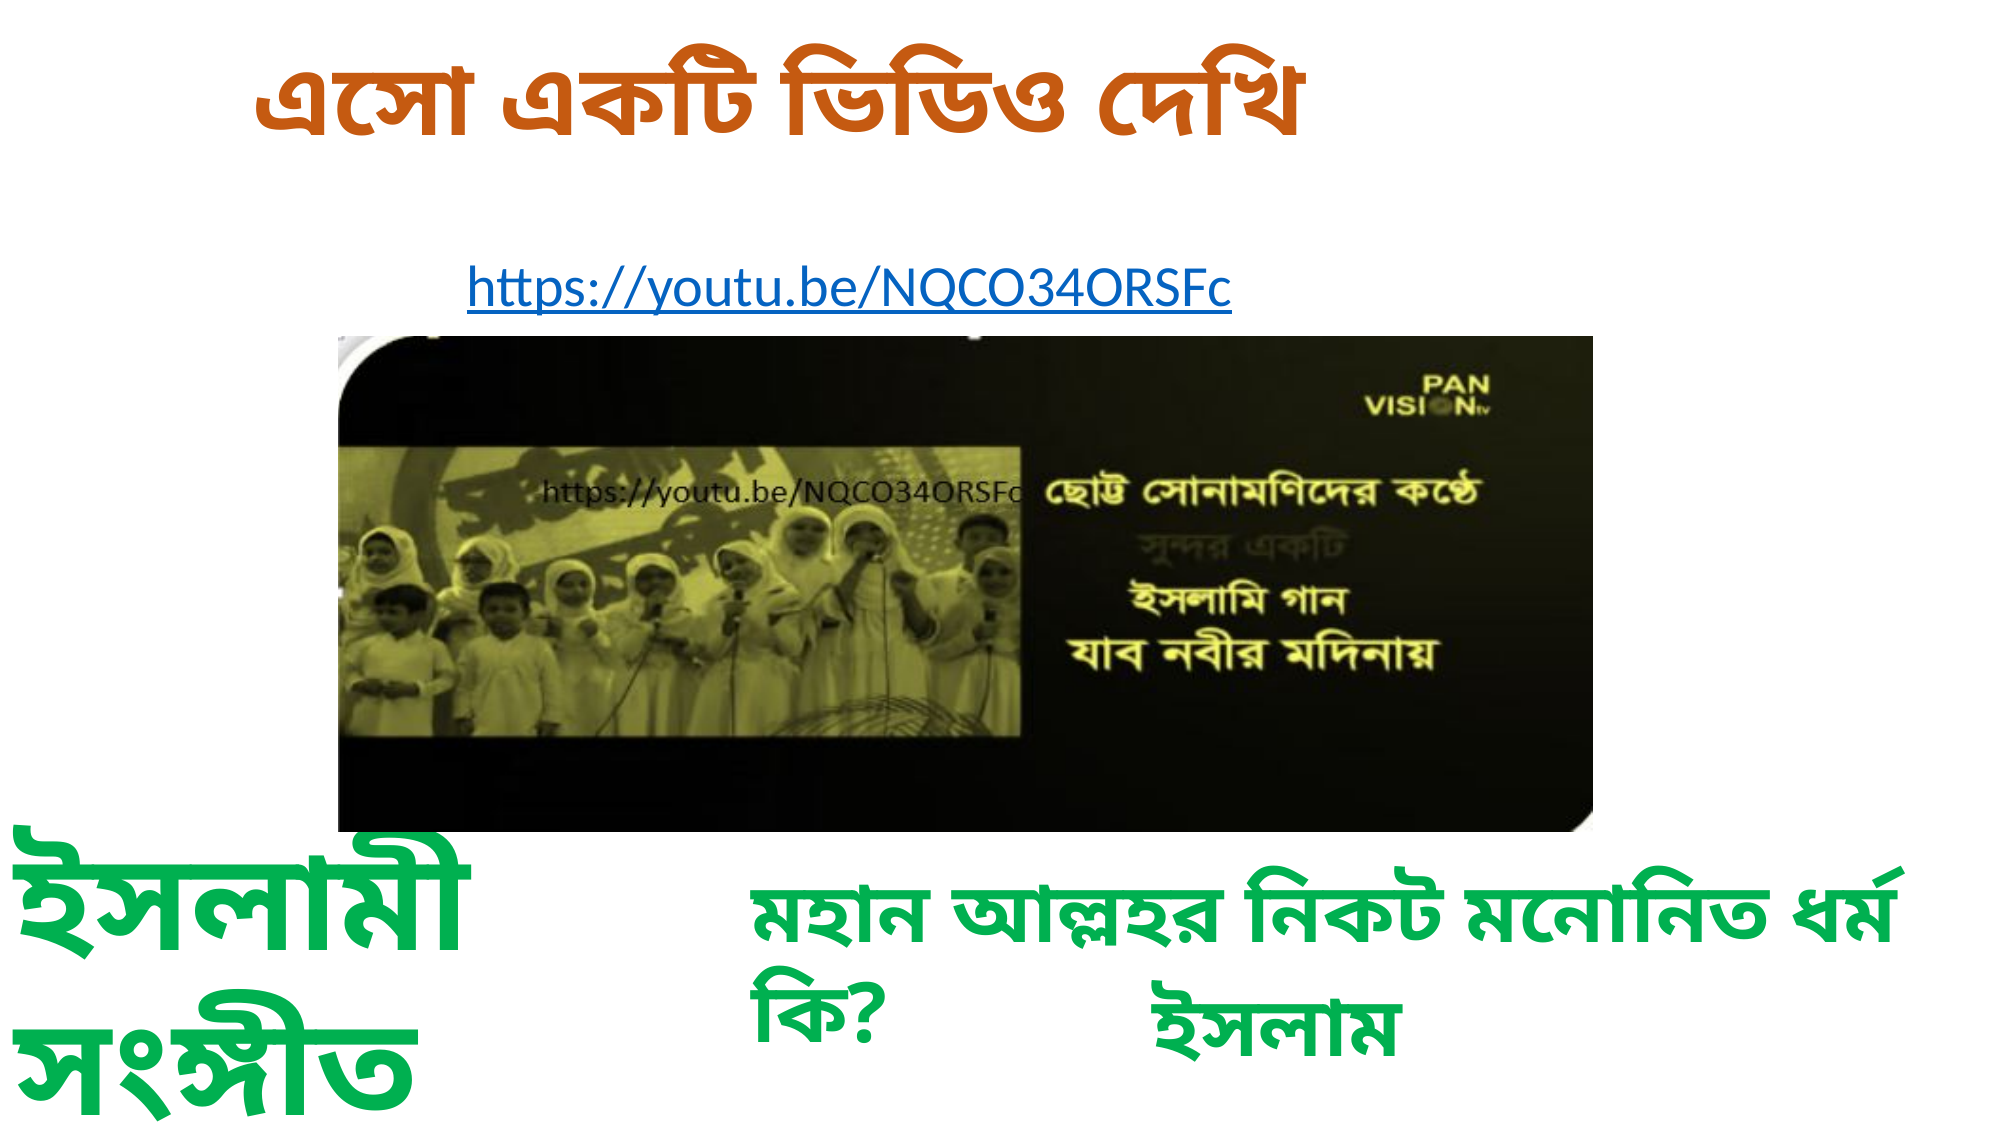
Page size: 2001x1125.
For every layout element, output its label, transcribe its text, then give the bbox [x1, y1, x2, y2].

text_box এসো একটি ভিডিও দেখি [238, 28, 1774, 163]
text_box মহান আল্লহর নিকট মনোনিত ধর্ম কি? [736, 851, 1985, 1067]
text_box ইসলাম [1137, 965, 1473, 1125]
text_box https://youtu.be/NQCO34ORSFc [451, 240, 1458, 336]
picture [338, 336, 1593, 832]
text_box ইসলামী সংঙ্গীত [0, 805, 737, 1125]
